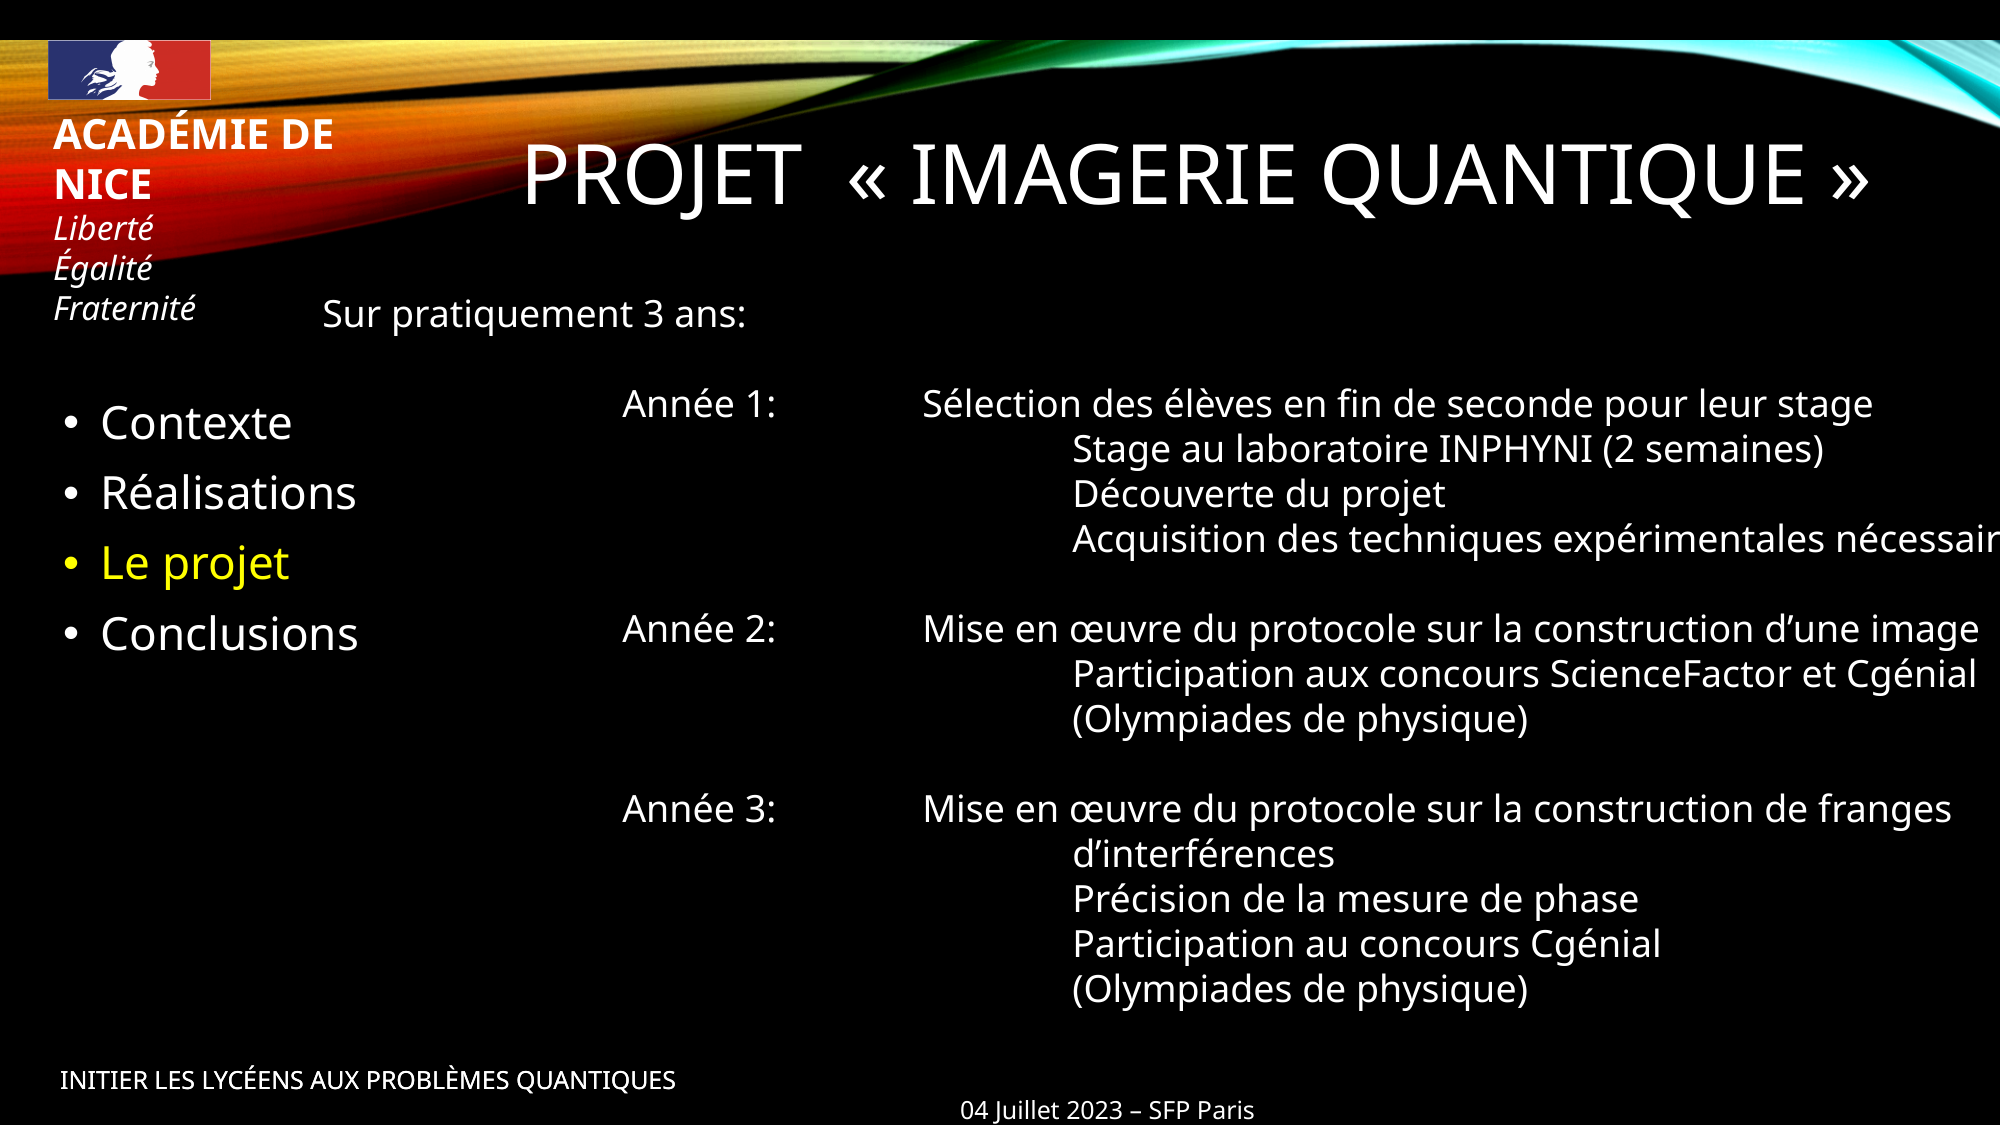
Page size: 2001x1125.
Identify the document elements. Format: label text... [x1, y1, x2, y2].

picture [94, 264, 103, 277]
text_box Sur pratiquement 3 ans: Année 1: Sélection des élèves en fin de seconde pour leur stage Stage au laboratoire INPHYNI (2 semaines) Découverte du projet Acquisition des techniques expérimentales nécessaires Année 2: Mise en œuvre du protocole sur la construction d’une image Participation aux concours ScienceFactor et Cgénial (Olympiades de physique) Année 3: Mise en œuvre du protocole sur la construction de franges d’interférences Précision de la mesure de phase Participation au concours Cgénial (Olympiades de physique) [307, 282, 2000, 1063]
picture [75, 264, 84, 277]
picture [141, 264, 149, 270]
title Projet « imagerie quantique » [474, 125, 1888, 282]
picture [0, 40, 2000, 277]
